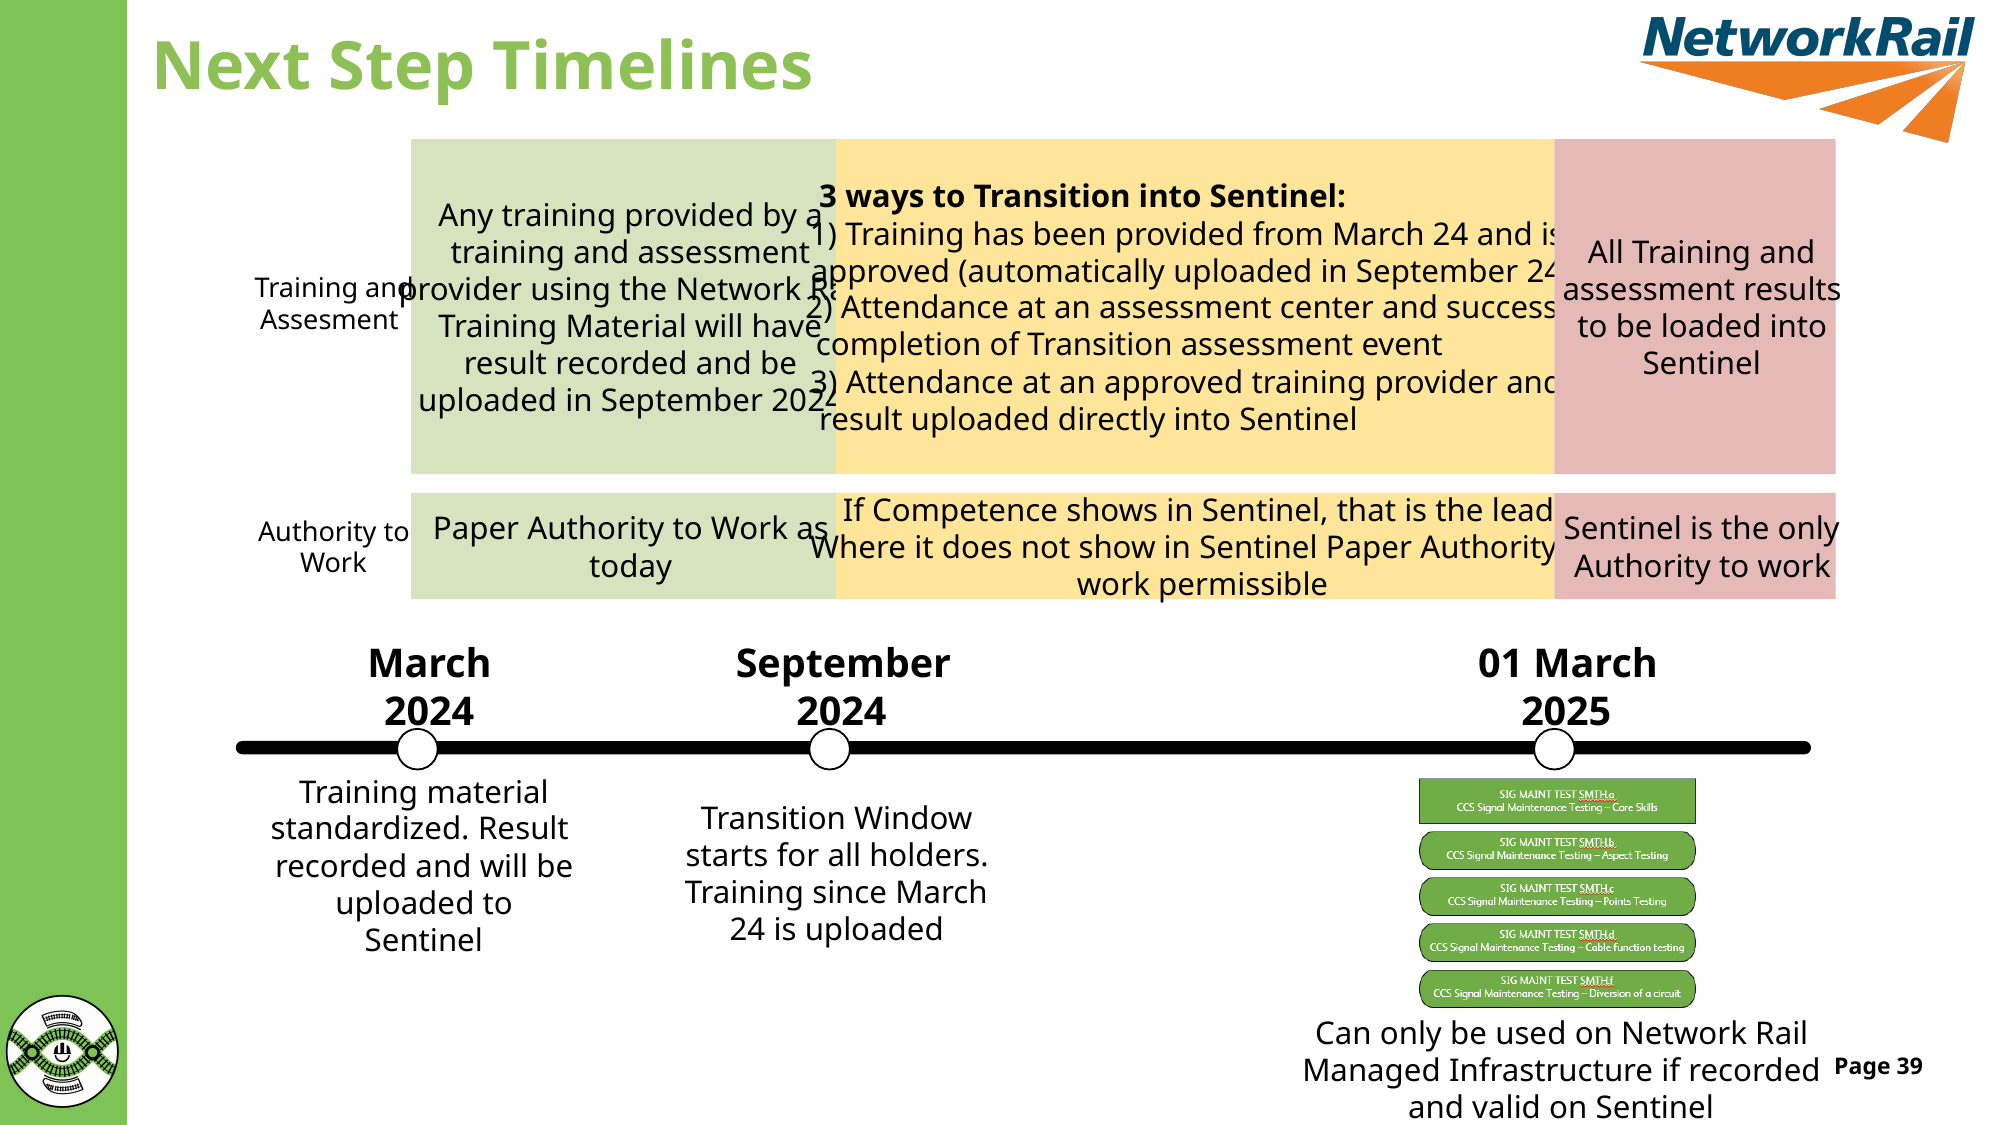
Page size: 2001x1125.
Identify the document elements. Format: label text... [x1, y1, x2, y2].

title Next Step Timelines [151, 0, 1924, 137]
picture [5, 993, 121, 1110]
picture [1842, 17, 1975, 143]
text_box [233, 136, 1842, 1125]
